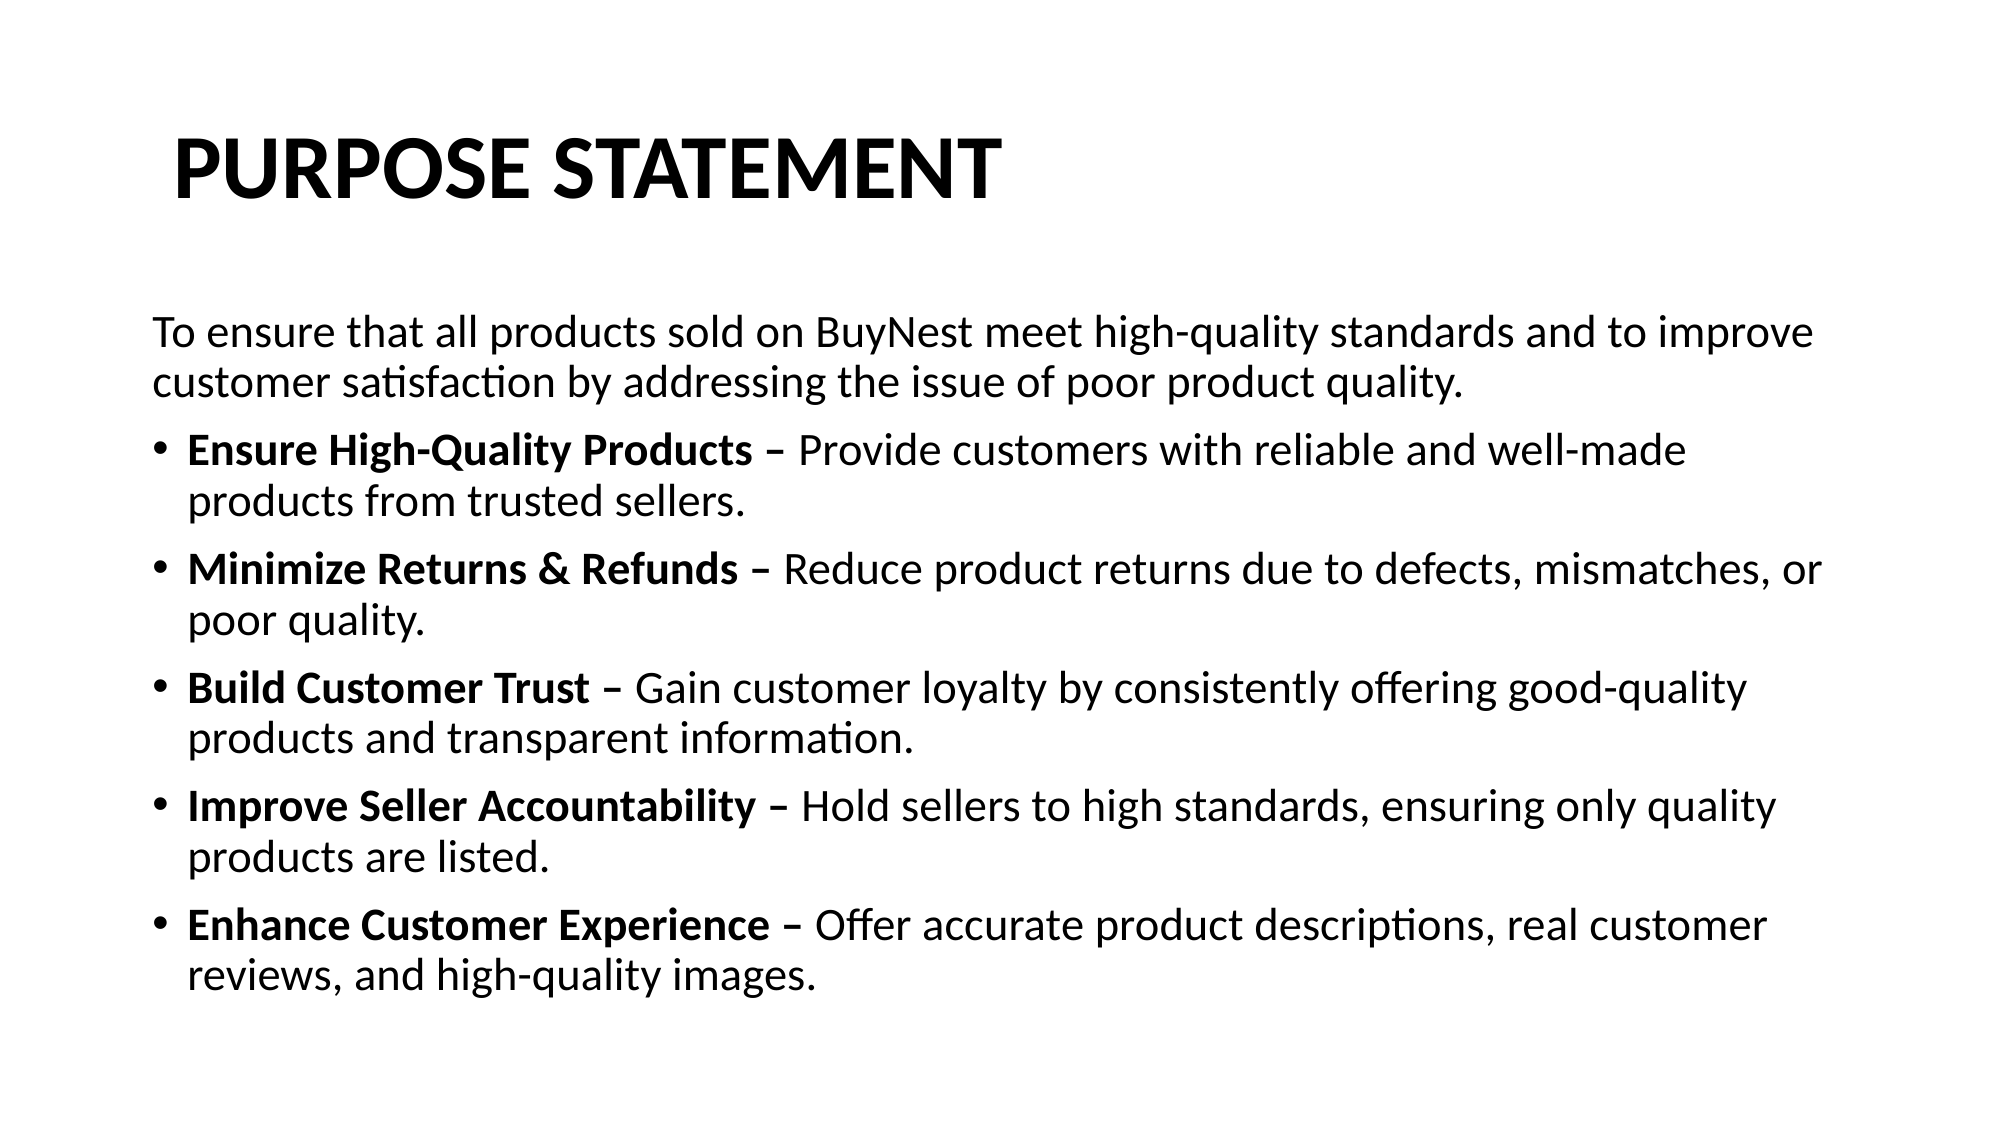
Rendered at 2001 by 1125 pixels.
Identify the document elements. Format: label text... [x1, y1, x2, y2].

list To ensure that all products sold on BuyNest meet high-quality standards and to improve customer satisfaction by addressing the issue of poor product quality. Ensure High-Quality Products – Provide customers with reliable and well-made products from trusted sellers. Minimize Returns & Refunds – Reduce product returns due to defects, mismatches, or poor quality. Build Customer Trust – Gain customer loyalty by consistently offering good-quality products and transparent information. Improve Seller Accountability – Hold sellers to high standards, ensuring only quality products are listed. Enhance Customer Experience – Offer accurate product descriptions, real customer reviews, and high-quality images. [137, 299, 1863, 1014]
title PURPOSE STATEMENT [137, 59, 1863, 278]
